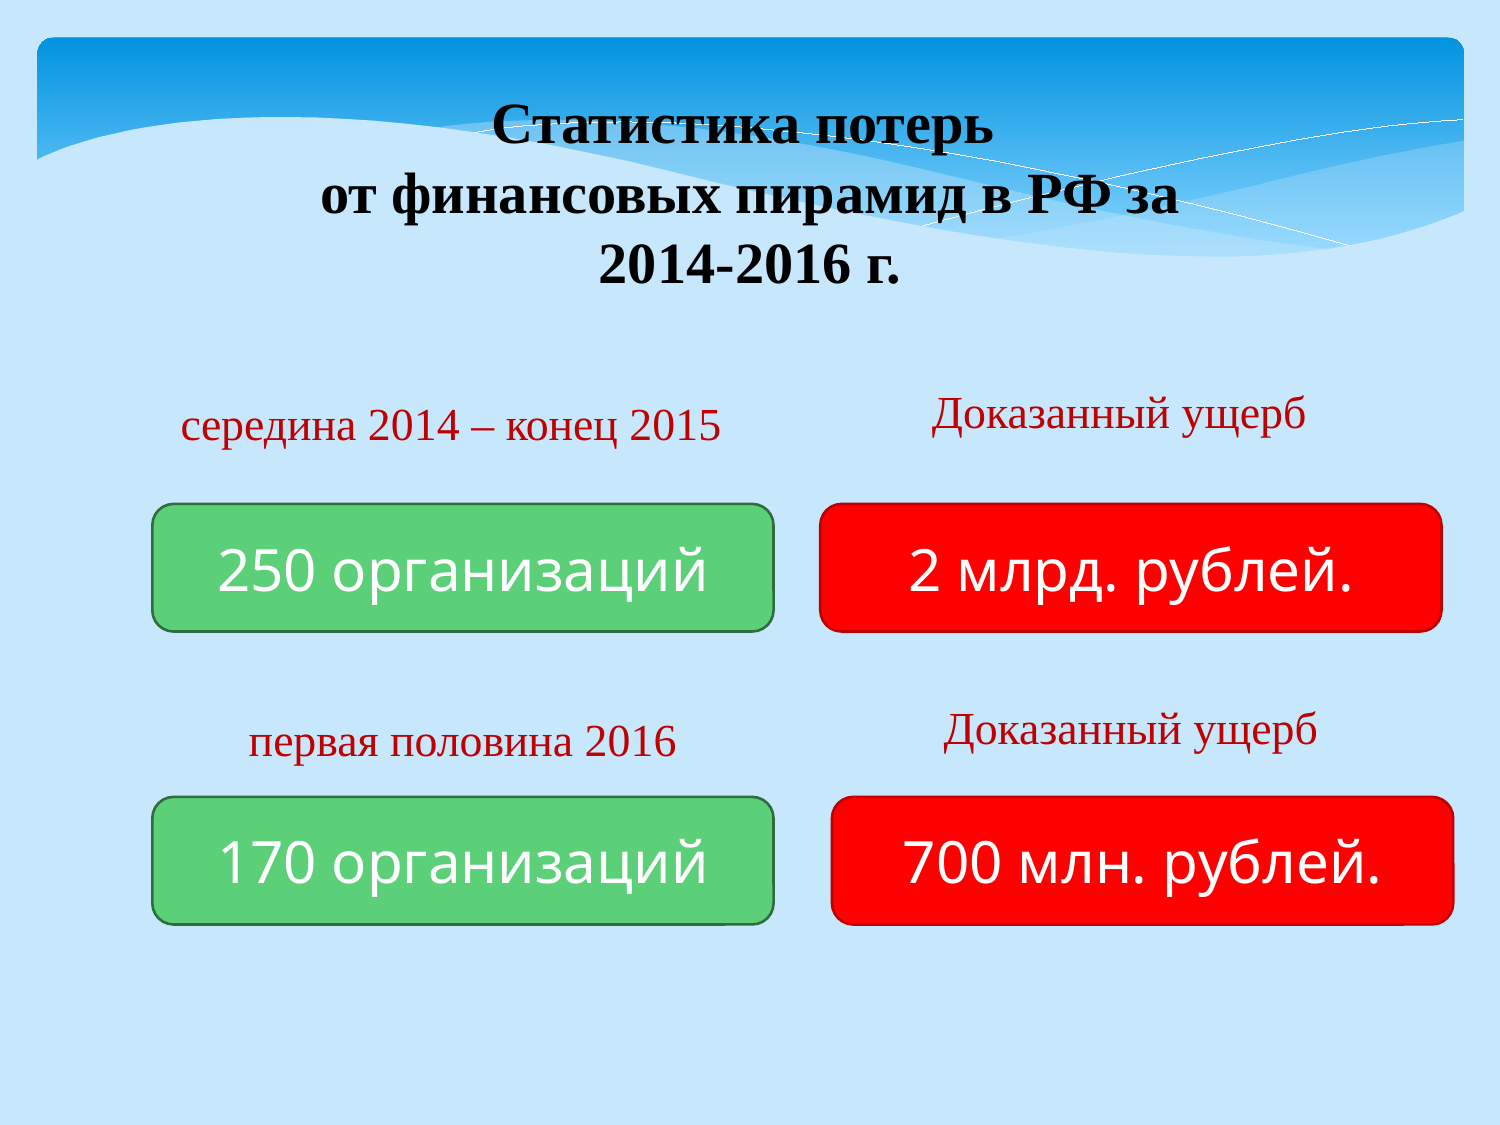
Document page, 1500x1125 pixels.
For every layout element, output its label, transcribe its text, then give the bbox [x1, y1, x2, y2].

text_box Доказанный ущерб [808, 375, 1430, 445]
text_box Статистика потерь от финансовых пирамид в РФ за 2014-2016 г. [234, 77, 1266, 303]
text_box 2 млрд. рублей. [818, 502, 1443, 633]
text_box cередина 2014 – конец 2015 [140, 386, 762, 457]
text_box 250 организаций [151, 502, 775, 633]
text_box 170 организаций [151, 795, 775, 926]
text_box 700 млн. рублей. [830, 795, 1455, 926]
text_box первая половина 2016 [152, 703, 774, 773]
text_box Доказанный ущерб [820, 691, 1442, 762]
